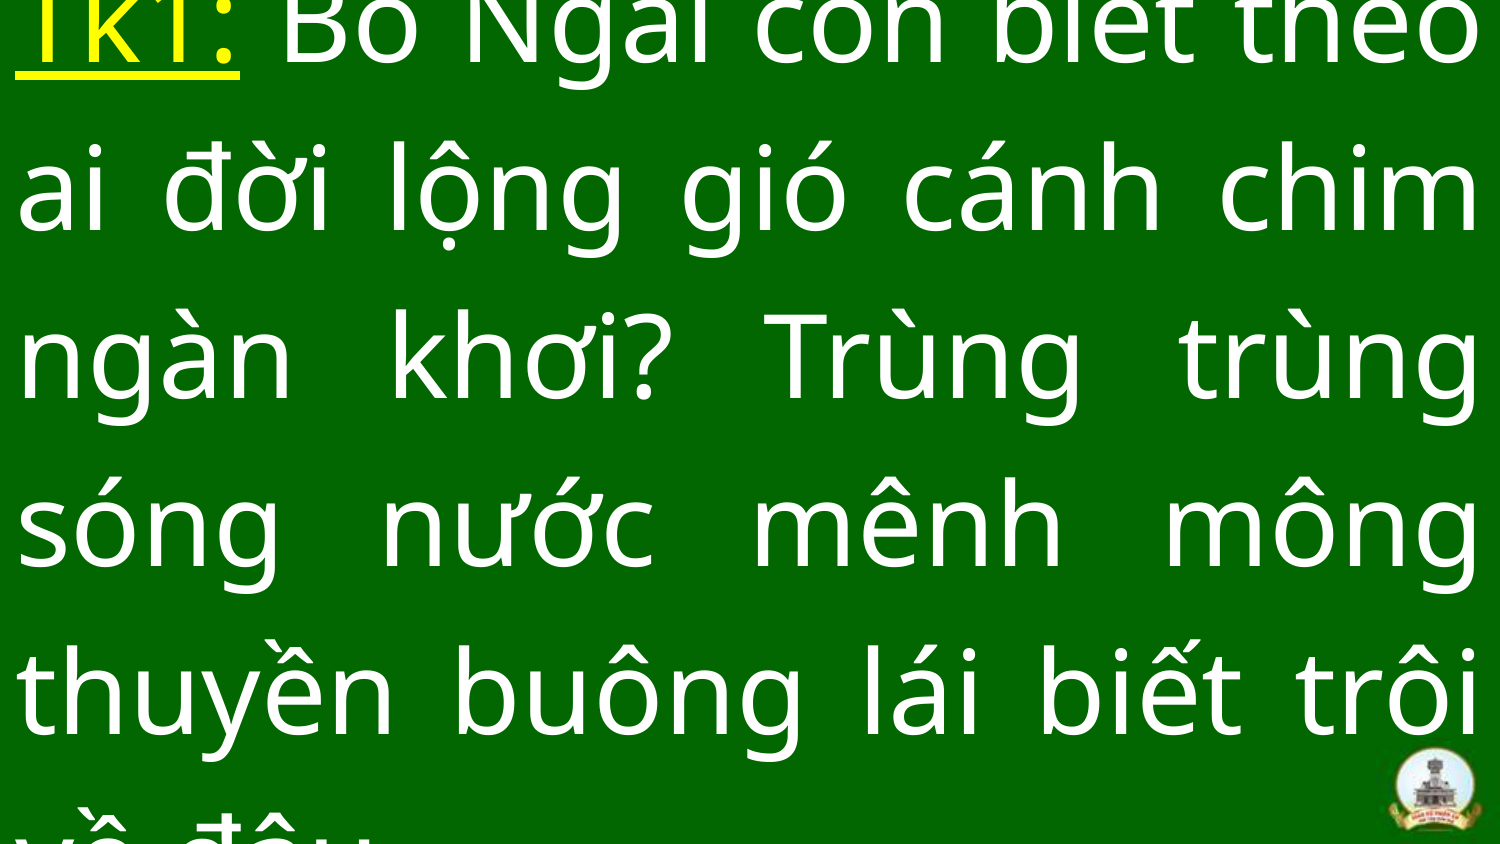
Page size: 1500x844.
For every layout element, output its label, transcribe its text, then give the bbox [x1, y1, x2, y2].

subtitle Tk1: Bỏ Ngài con biết theo ai đời lộng gió cánh chim ngàn khơi? Trùng trùng sóng nước mênh mông thuyền buông lái biết trôi về đâu … [0, 0, 1500, 844]
